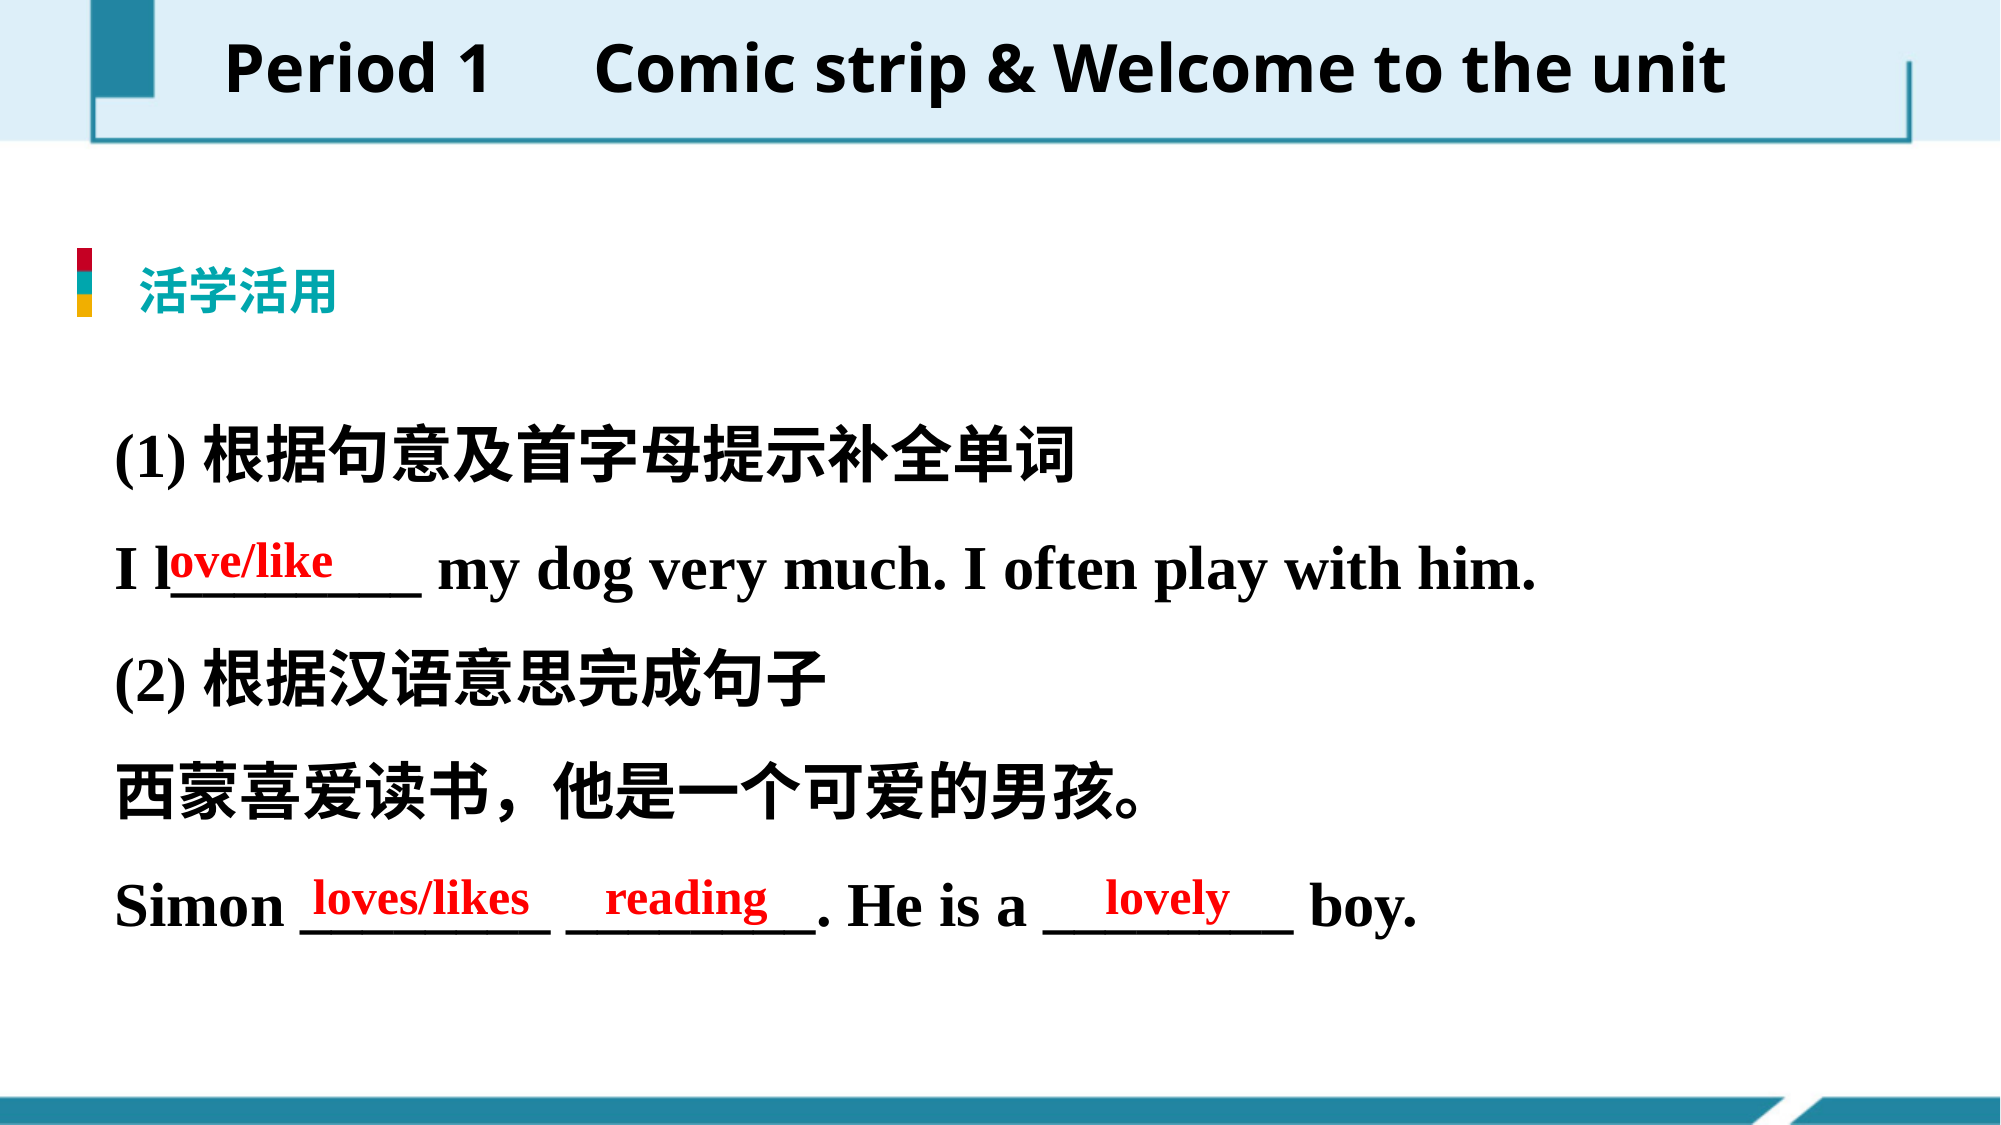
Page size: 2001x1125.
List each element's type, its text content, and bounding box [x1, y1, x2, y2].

text_box ove/like [154, 520, 522, 595]
text_box loves/likes reading lovely [298, 857, 1335, 932]
text_box Period 1 Comic strip & Welcome to the unit [208, 18, 1744, 114]
picture [0, 0, 2001, 1125]
text_box (1)根据句意及首字母提示补全单词 I l________ my dog very much. I often play with him. (2)根据汉语意思完成句子 西蒙喜爱读书，他是一个可爱的男孩。 Simon ________ ________. He is a ________ boy. [100, 369, 1865, 947]
text_box 活学活用 [124, 221, 366, 327]
